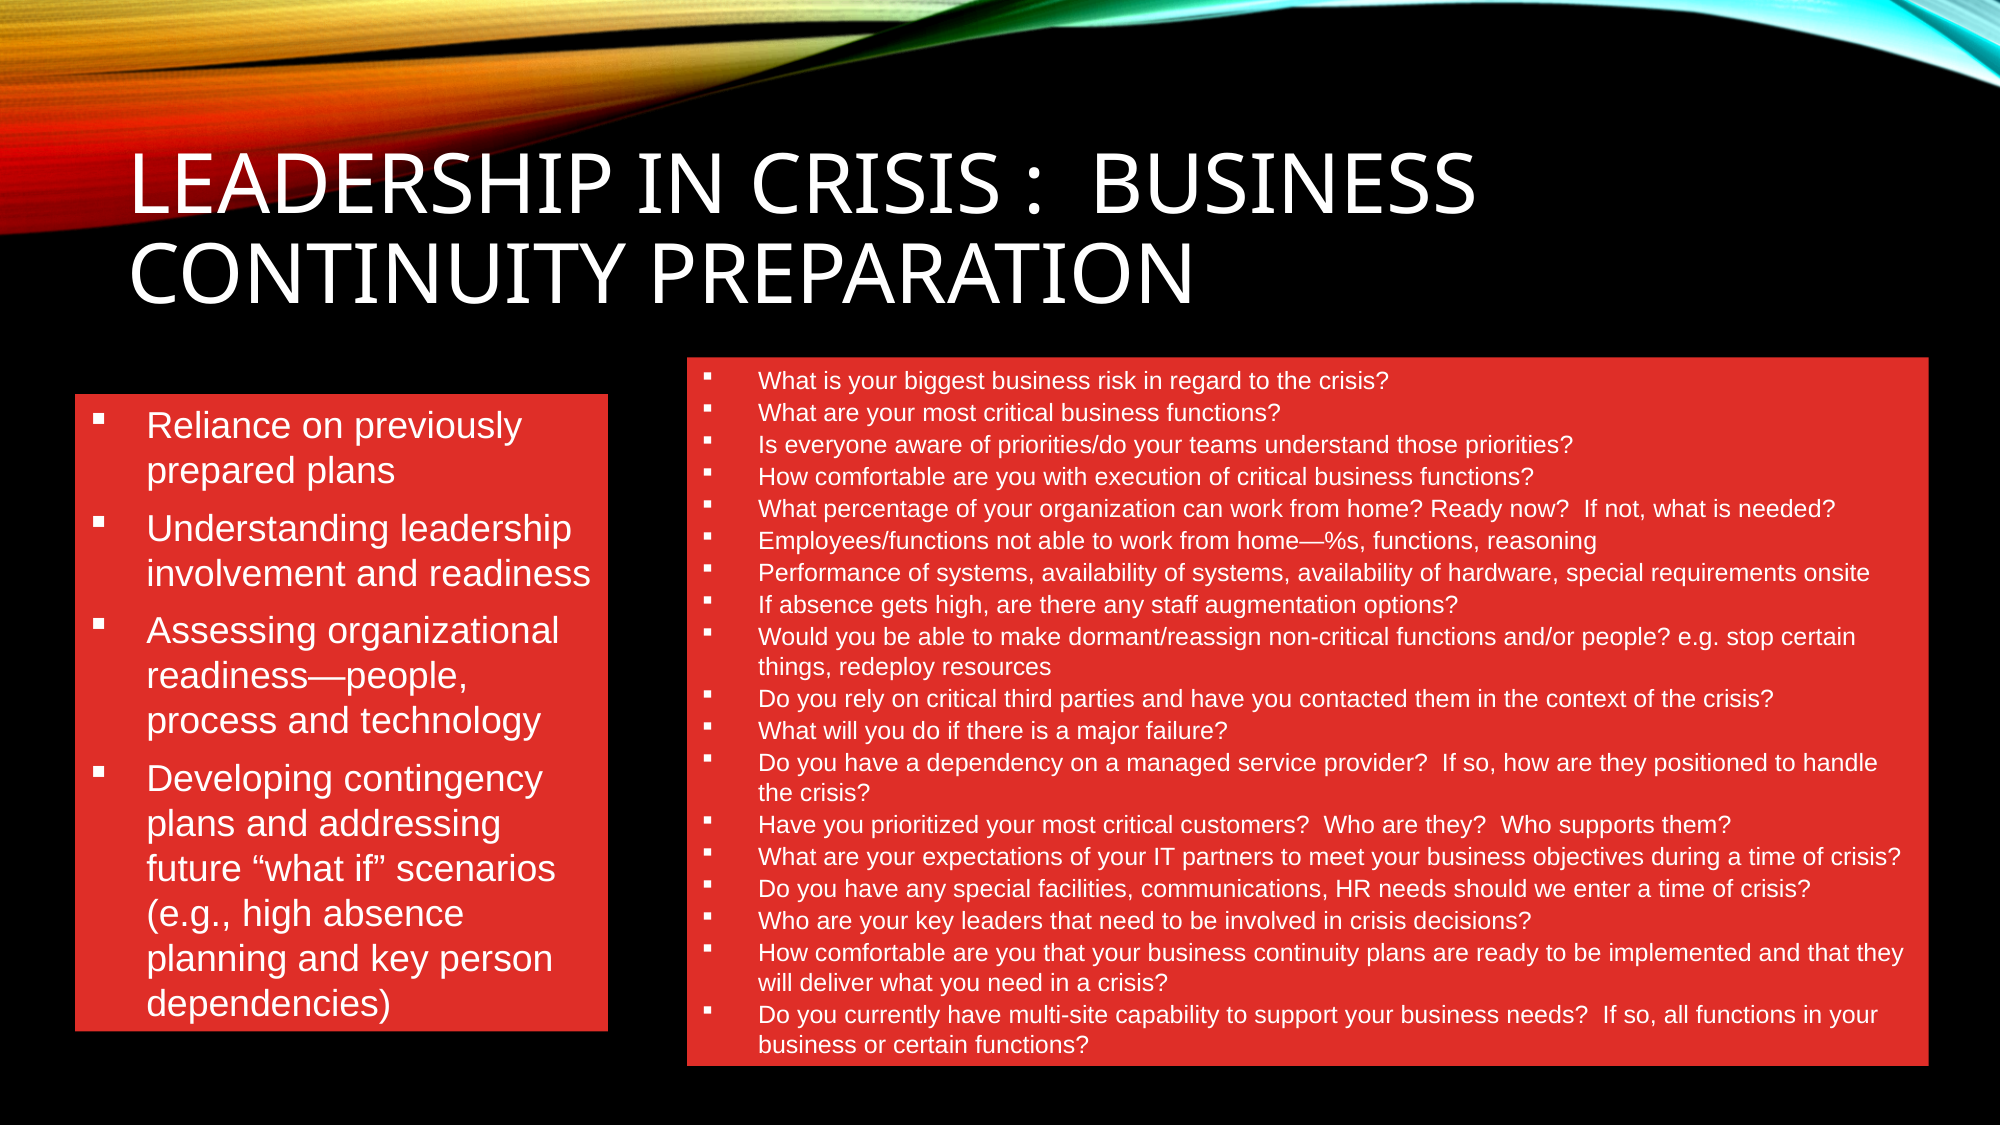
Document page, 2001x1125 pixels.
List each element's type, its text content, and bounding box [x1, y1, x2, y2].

title Leadership in Crisis : Business Continuity Preparation [112, 125, 1888, 338]
picture [0, 0, 2000, 237]
text_box What is your biggest business risk in regard to the crisis? What are your most critical business functions? Is everyone aware of priorities/do your teams understand those priorities? How comfortable are you with execution of critical business functions? What percentage of your organization can work from home? Ready now? If not, what is needed? Employees/functions not able to work from home—%s, functions, reasoning Performance of systems, availability of systems, availability of hardware, special requirements onsite If absence gets high, are there any staff augmentation options? Would you be able to make dormant/reassign non-critical functions and/or people? e.g. stop certain things, redeploy resources Do you rely on critical third parties and have you contacted them in the context of the crisis? What will you do if there is a major failure? Do you have a dependency on a managed service provider? If so, how are they positioned to handle the crisis? Have you prioritized your most critical customers? Who are they? Who supports them? What are your expectations of your IT partners to meet your business objectives during a time of crisis? Do you have any special facilities, communications, HR needs should we enter a time of crisis? Who are your key leaders that need to be involved in crisis decisions? How comfortable are you that your business continuity plans are ready to be implemented and that they will deliver what you need in a crisis? Do you currently have multi-site capability to support your business needs? If so, all functions in your business or certain functions? [687, 357, 1929, 1066]
text_box Reliance on previously prepared plans Understanding leadership involvement and readiness Assessing organizational readiness—people, process and technology Developing contingency plans and addressing future “what if” scenarios (e.g., high absence planning and key person dependencies) [75, 394, 608, 1032]
